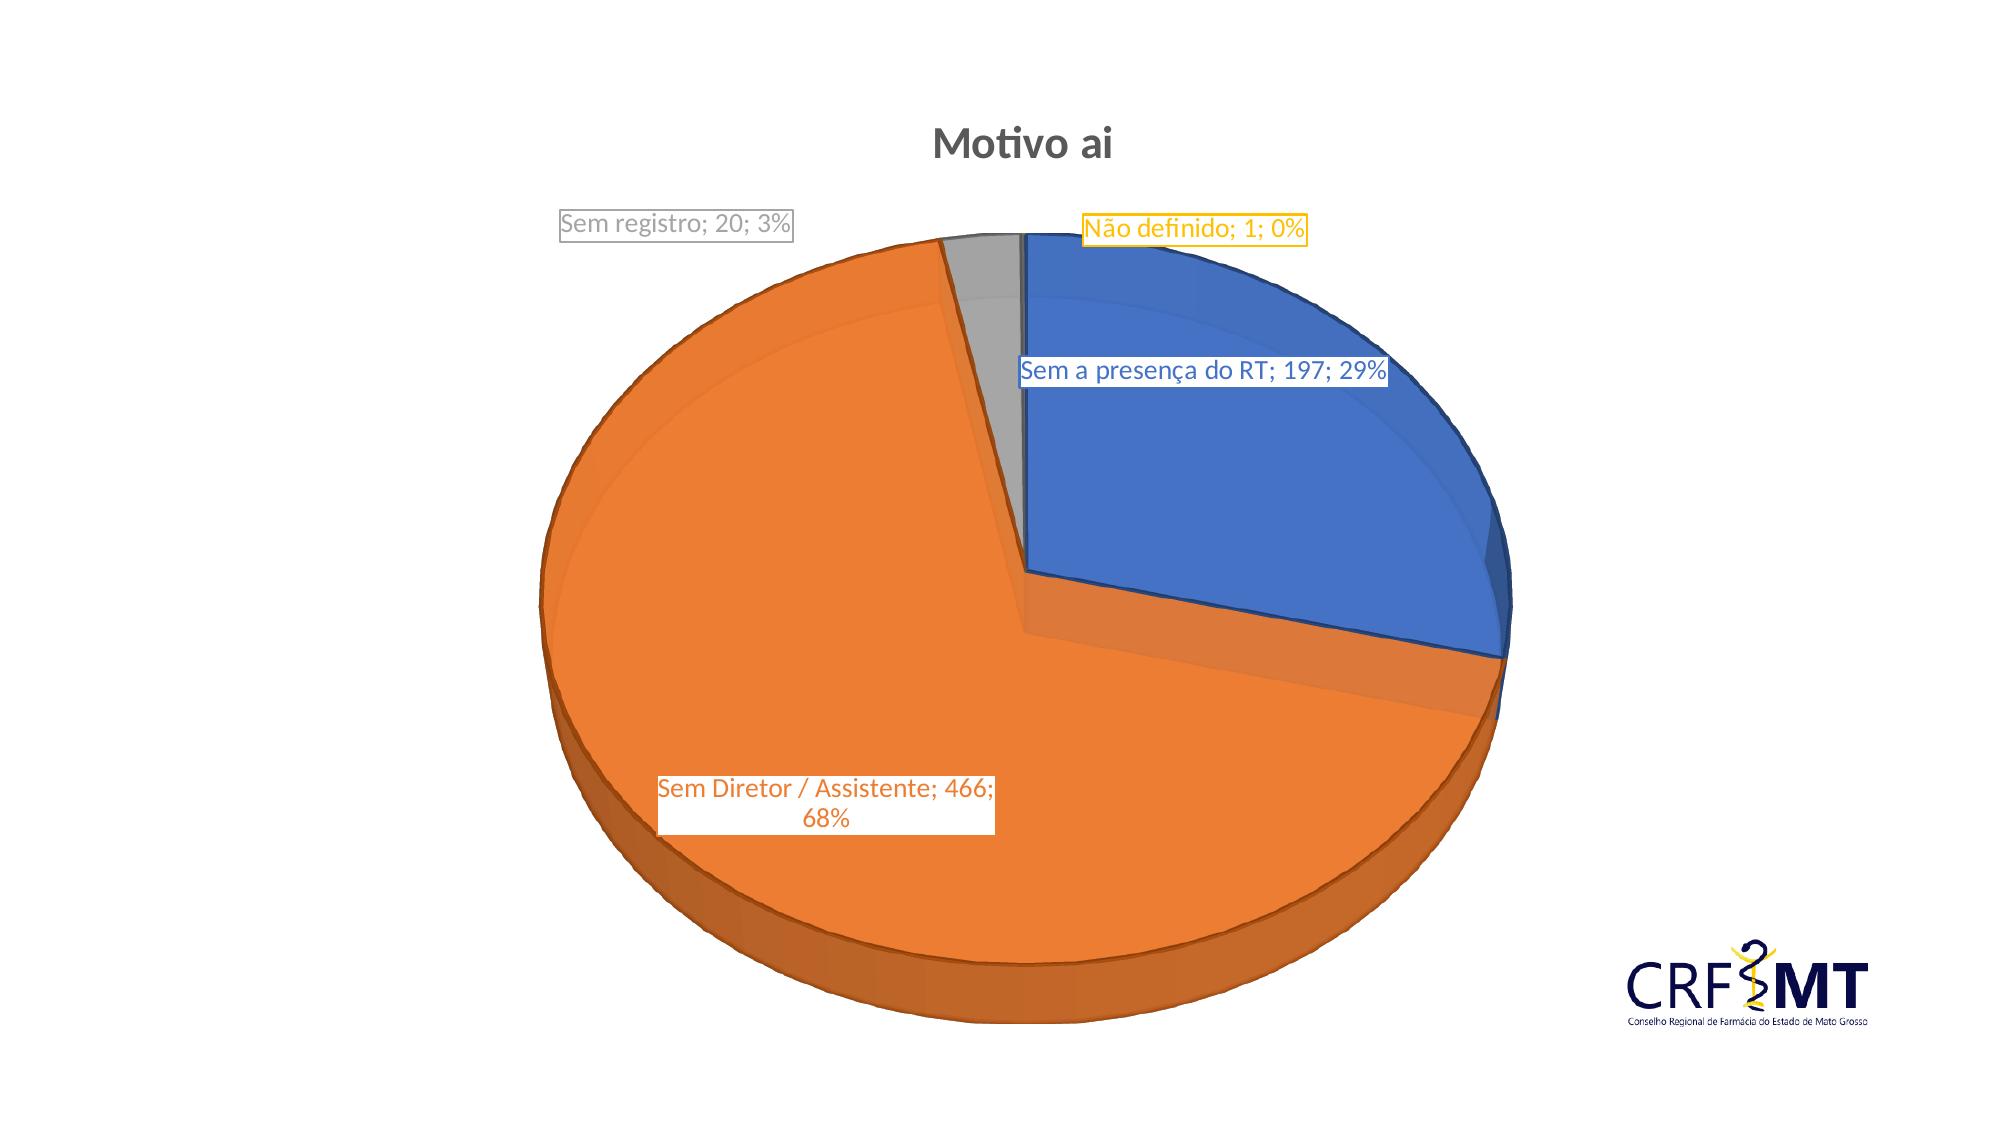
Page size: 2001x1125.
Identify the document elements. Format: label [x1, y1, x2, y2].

picture [1627, 939, 1868, 1027]
chart [0, 82, 2000, 1043]
